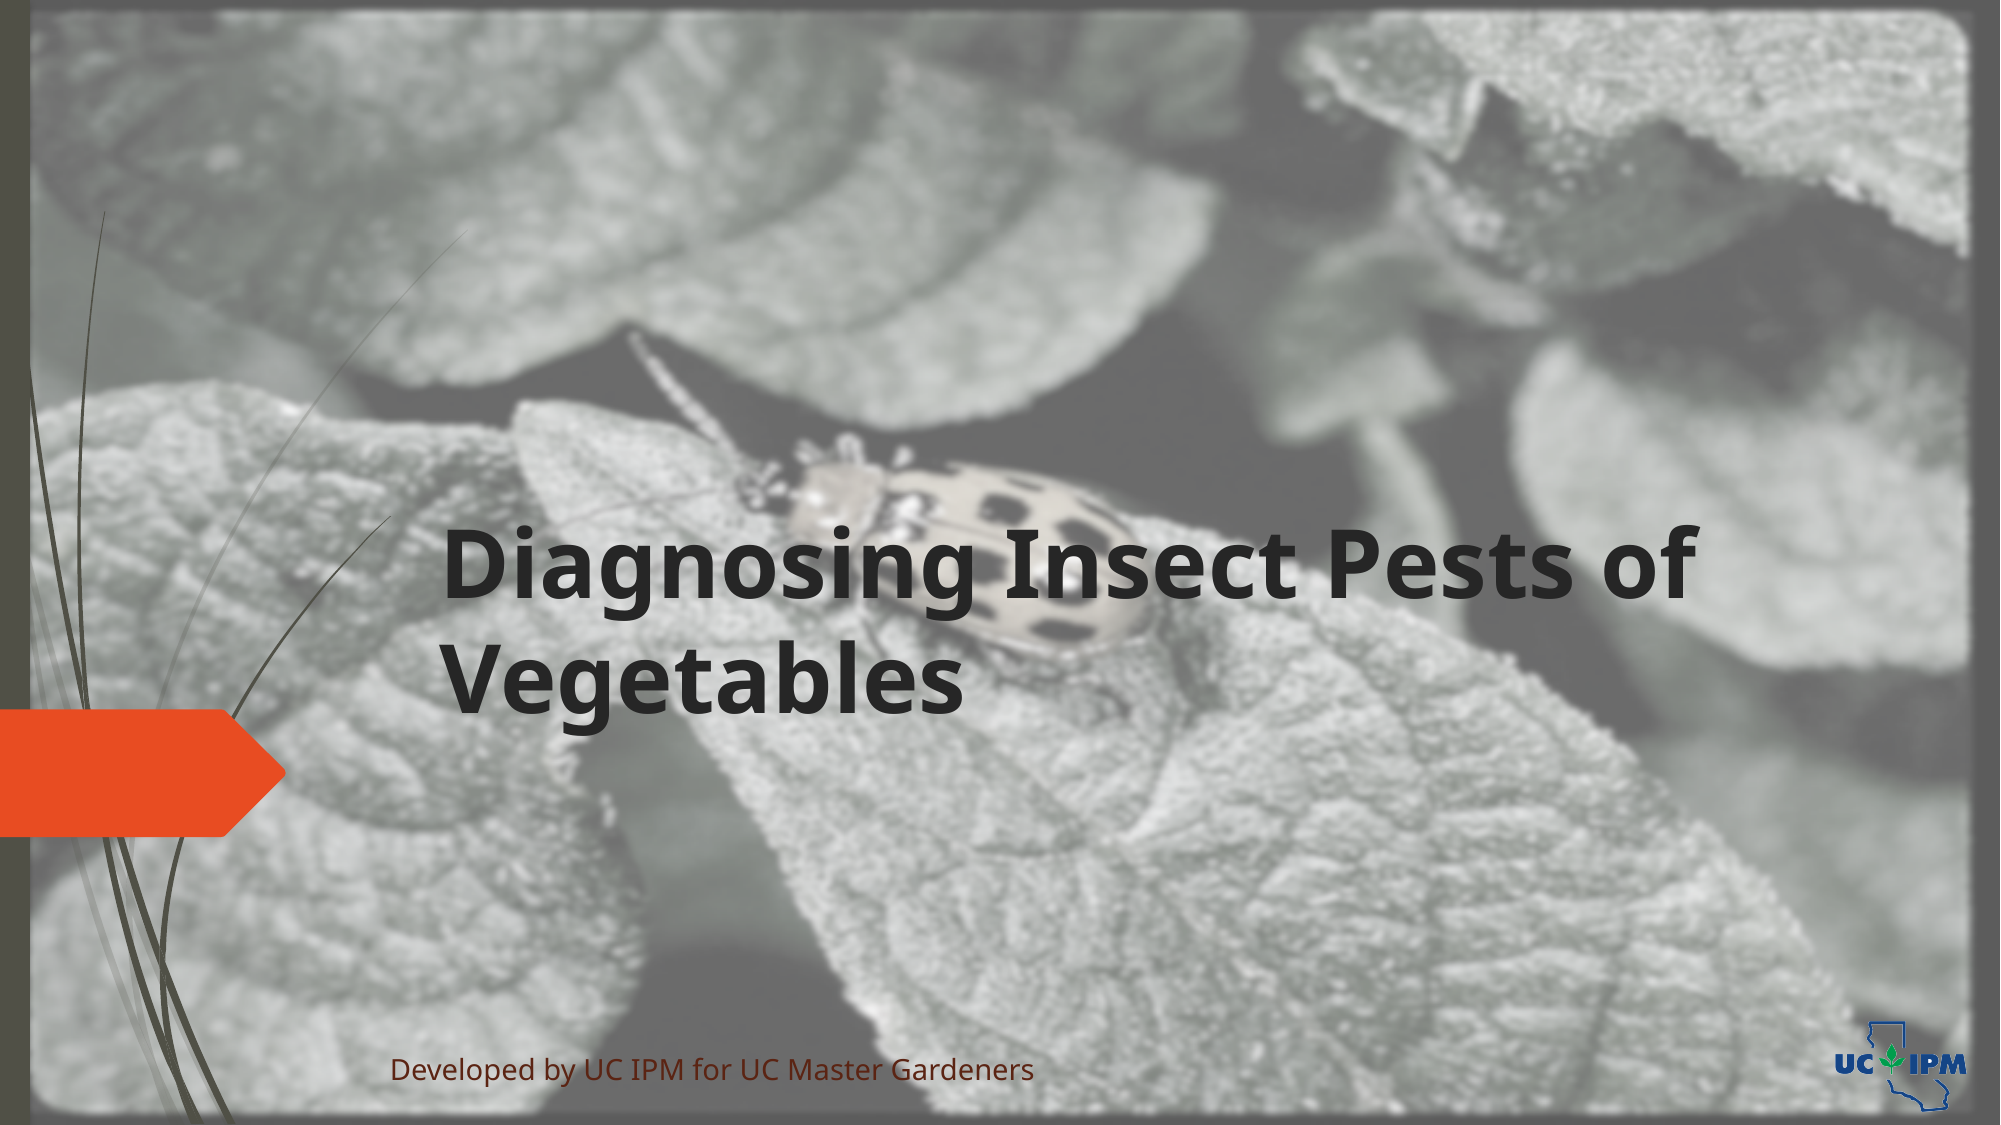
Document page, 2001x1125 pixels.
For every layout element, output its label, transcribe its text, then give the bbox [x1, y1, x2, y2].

title Diagnosing Insect Pests of Vegetables [424, 494, 1888, 740]
picture [1833, 1020, 1969, 1113]
subtitle Developed by UC IPM for UC Master Gardeners [374, 1043, 1685, 1125]
